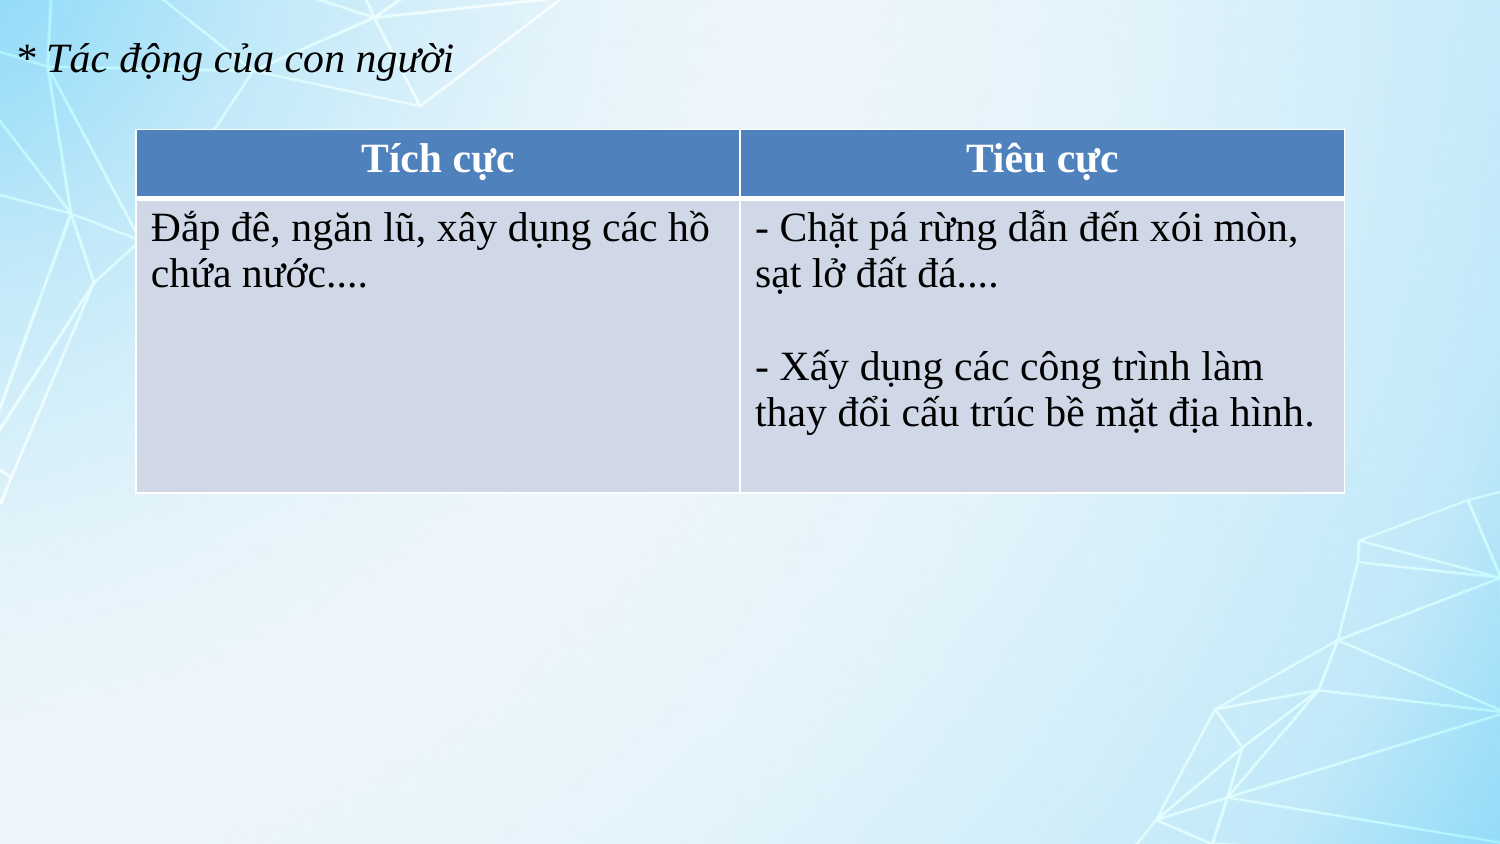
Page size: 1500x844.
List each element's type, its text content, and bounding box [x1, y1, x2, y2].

text_box * Tác động của con người [0, 23, 470, 88]
table_header Tích cực [137, 130, 739, 196]
table_cell Đắp đê, ngăn lũ, xây dụng các hồ chứa nước.... [137, 201, 739, 492]
table_cell - Chặt pá rừng dẫn đến xói mòn, sạt lở đất đá.... - Xấy dụng các công trình làm thay đổi cấu trúc bề mặt địa hình. [741, 201, 1344, 492]
table_header Tiêu cực [741, 130, 1344, 196]
picture [0, 0, 1500, 844]
